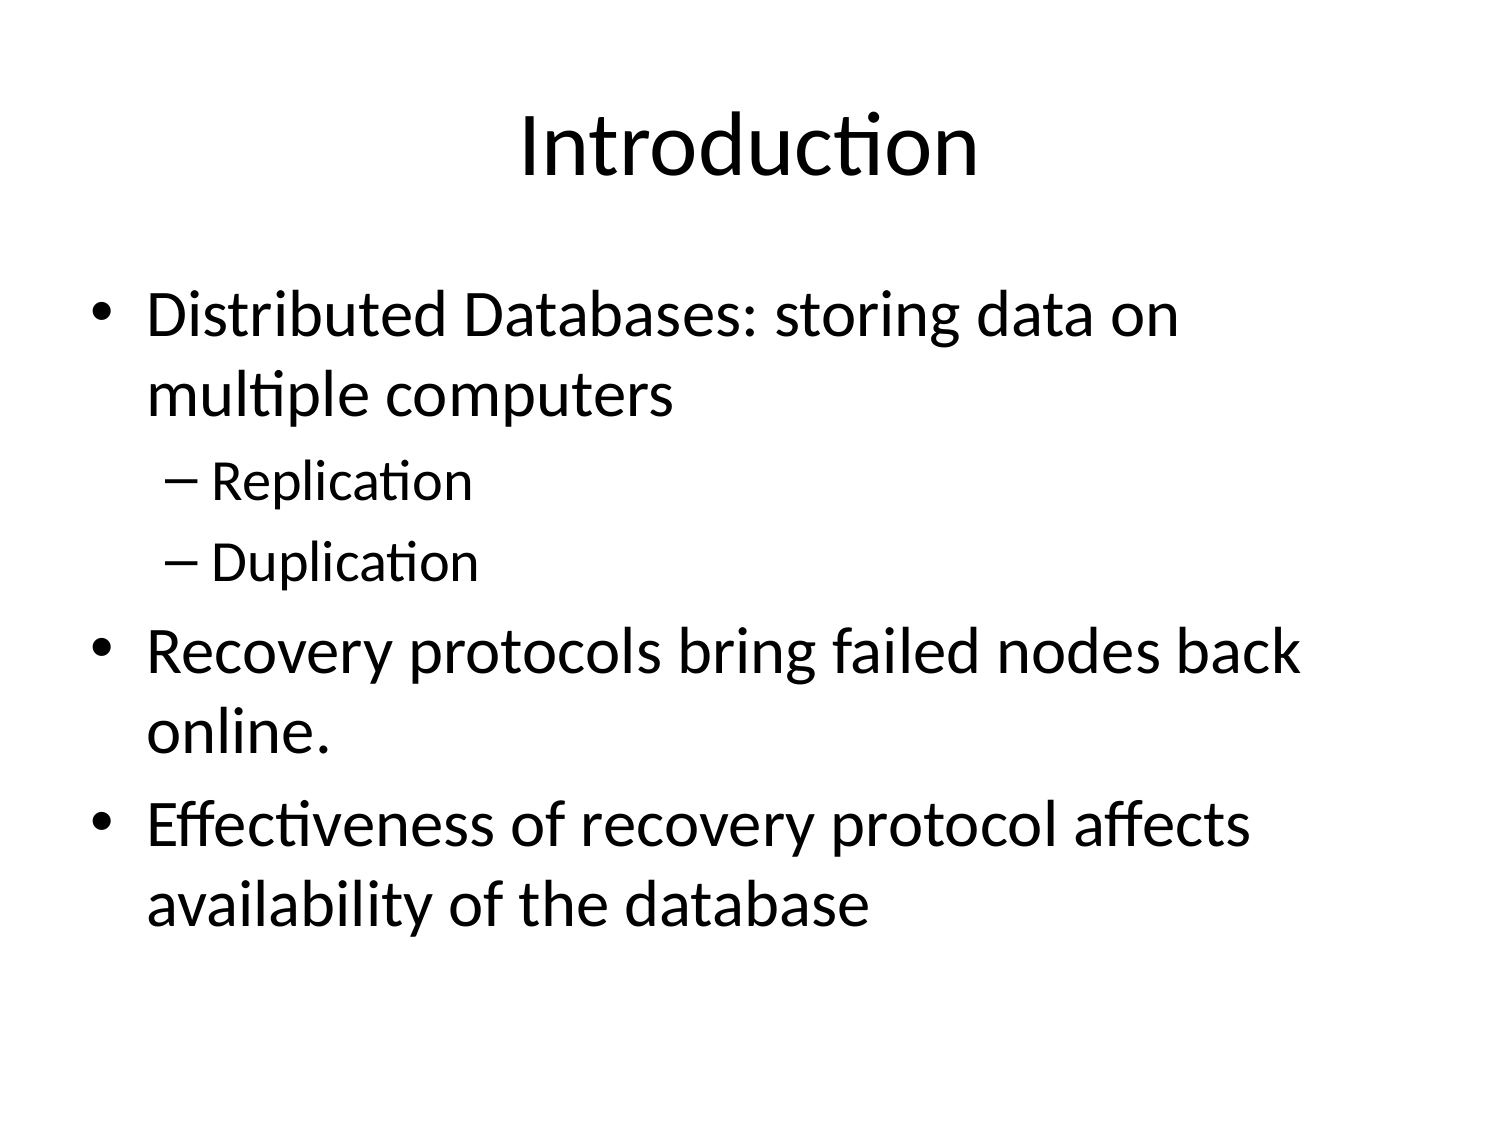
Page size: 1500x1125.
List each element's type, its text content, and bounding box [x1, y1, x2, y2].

list Distributed Databases: storing data on multiple computers Replication Duplication Recovery protocols bring failed nodes back online. Effectiveness of recovery protocol affects availability of the database [75, 262, 1425, 1088]
title Introduction [75, 45, 1425, 233]
